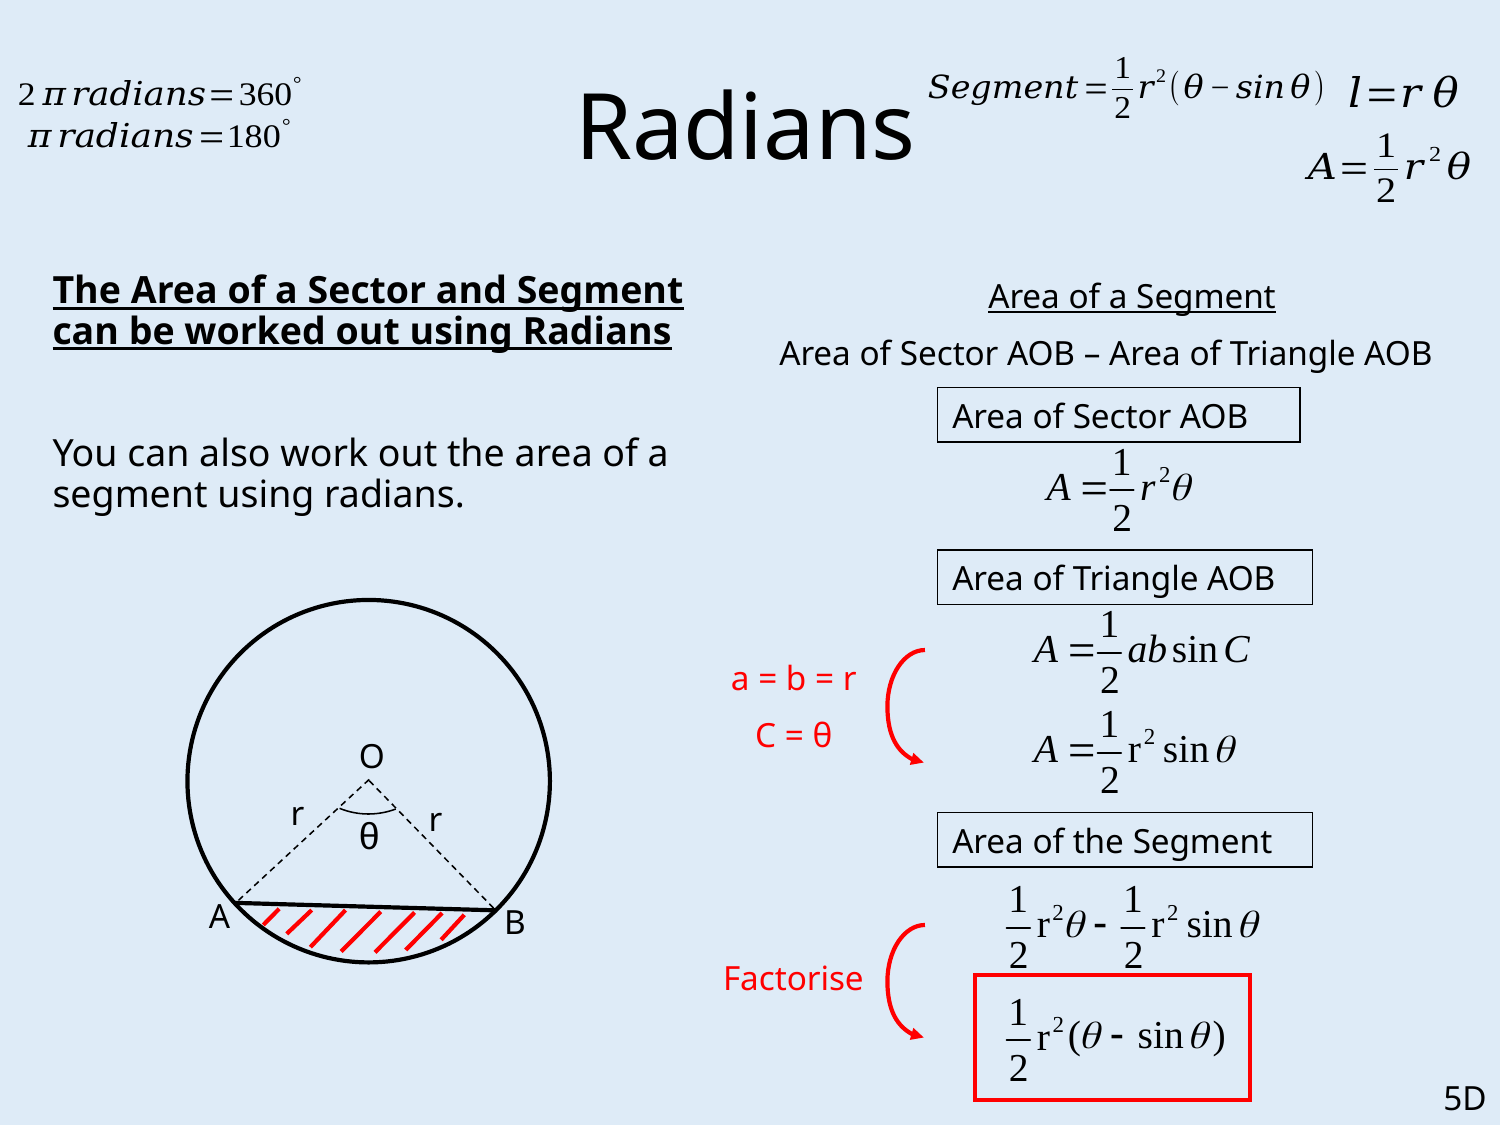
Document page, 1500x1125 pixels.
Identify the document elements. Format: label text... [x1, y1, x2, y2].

text_box [888, 649, 925, 765]
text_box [1073, 1012, 1234, 1066]
text_box Factorise [687, 949, 900, 1005]
text_box [890, 924, 925, 1040]
text_box B [489, 893, 541, 949]
text_box Area of a Segment Area of Sector AOB – Area of Triangle AOB [764, 267, 1500, 379]
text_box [1024, 703, 1246, 803]
text_box [975, 975, 1250, 1100]
text_box 5D [1428, 1069, 1500, 1125]
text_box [1096, 874, 1269, 978]
text_box Area of the Segment [937, 812, 1313, 868]
text_box Area of Sector AOB [937, 387, 1300, 443]
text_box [1024, 599, 1259, 703]
text_box a = b = r C = θ [699, 649, 888, 762]
list The Area of a Sector and Segment can be worked out using Radians You can also work out the area of a segment using radians. [0, 263, 766, 1007]
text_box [999, 874, 1096, 978]
text_box A [193, 887, 246, 943]
text_box θ [344, 804, 392, 865]
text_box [999, 987, 1073, 1090]
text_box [1037, 437, 1203, 540]
text_box r [413, 790, 466, 846]
text_box Area of Triangle AOB [937, 549, 1313, 605]
text_box [187, 599, 550, 963]
text_box r [275, 785, 328, 840]
text_box [339, 736, 396, 811]
title Radians [98, 21, 1393, 239]
text_box O [344, 727, 396, 783]
